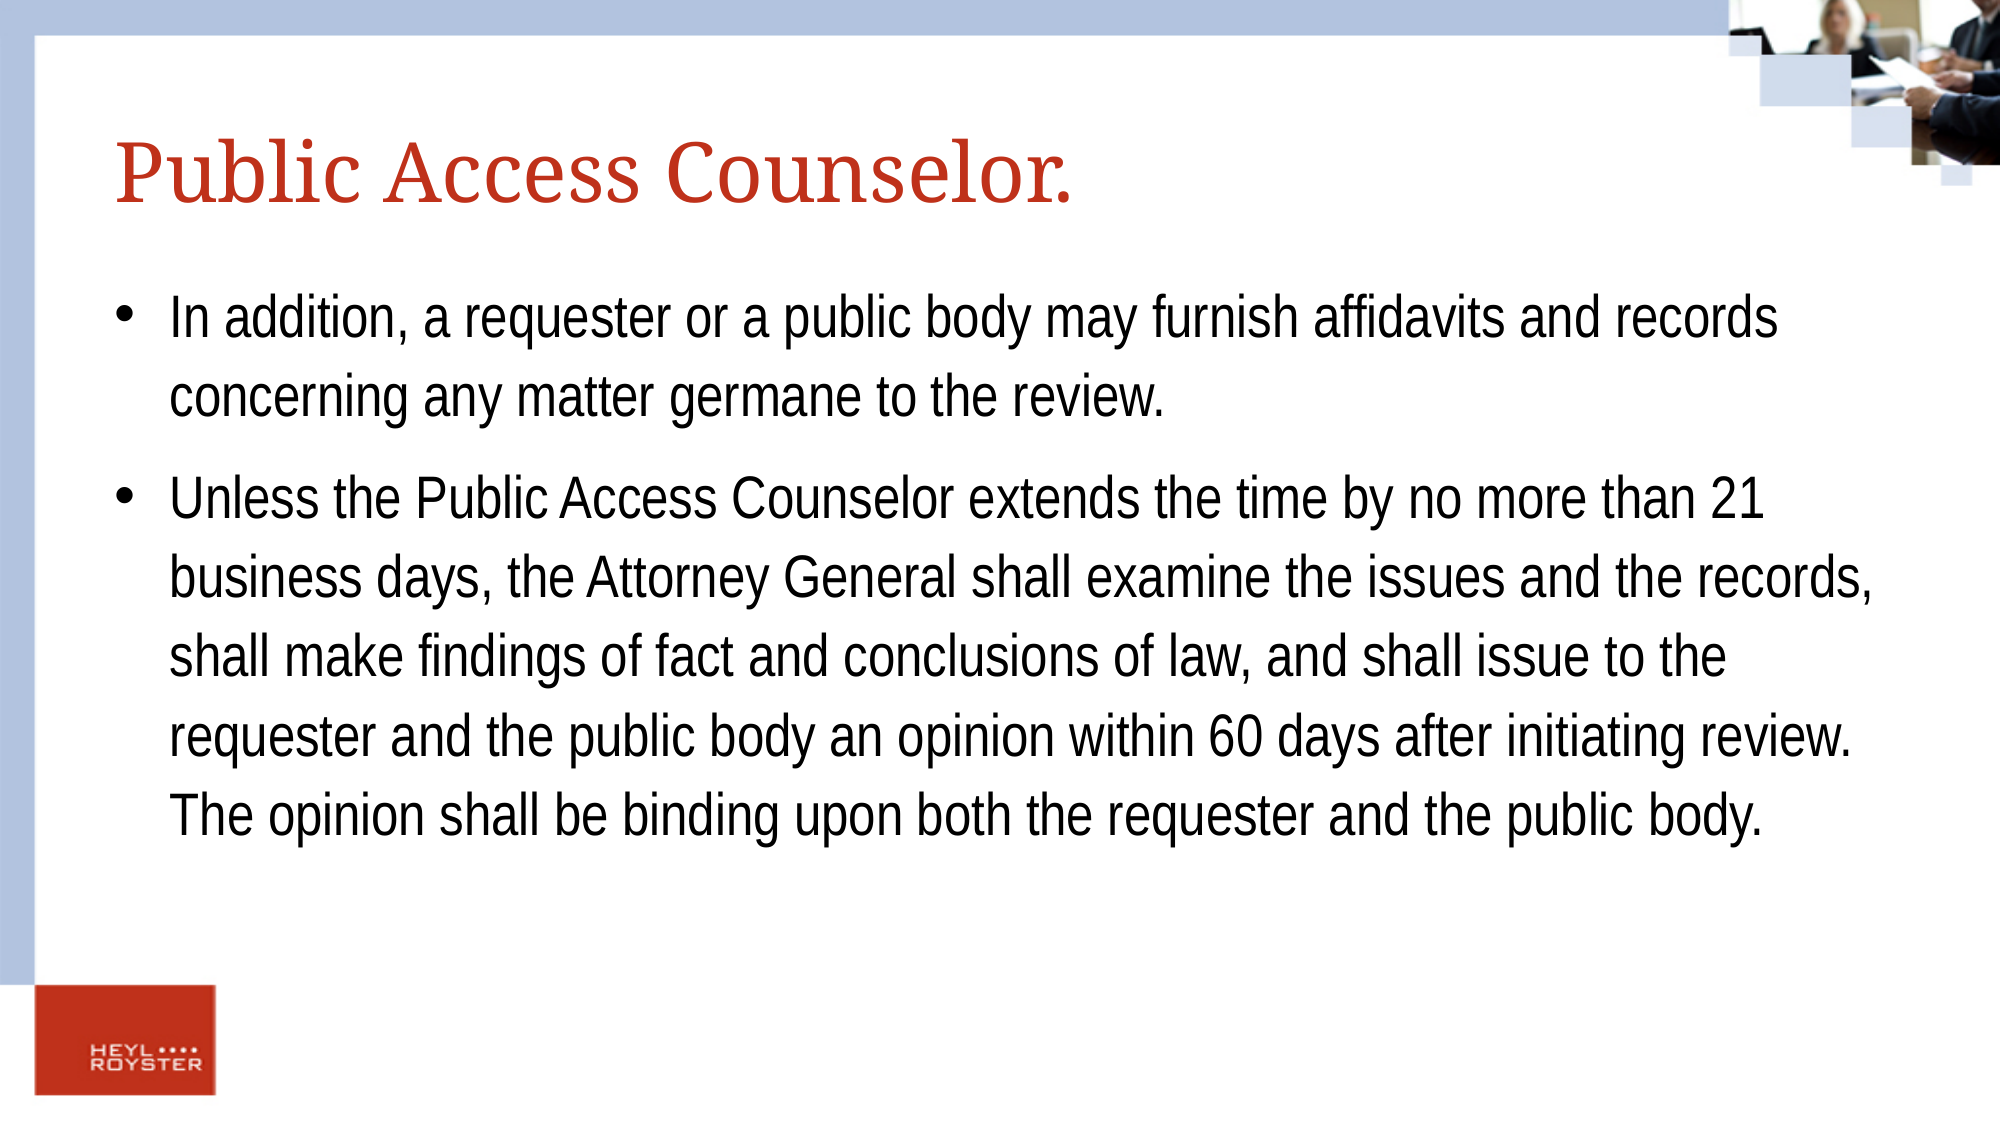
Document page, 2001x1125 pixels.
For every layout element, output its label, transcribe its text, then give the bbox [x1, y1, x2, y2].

title Public Access Counselor. [99, 75, 1900, 262]
picture [0, 0, 2000, 1125]
list In addition, a requester or a public body may furnish affidavits and records concerning any matter germane to the review. Unless the Public Access Counselor extends the time by no more than 21 business days, the Attorney General shall examine the issues and the records, shall make findings of fact and conclusions of law, and shall issue to the requester and the public body an opinion within 60 days after initiating review. The opinion shall be binding upon both the requester and the public body. [99, 262, 1900, 938]
